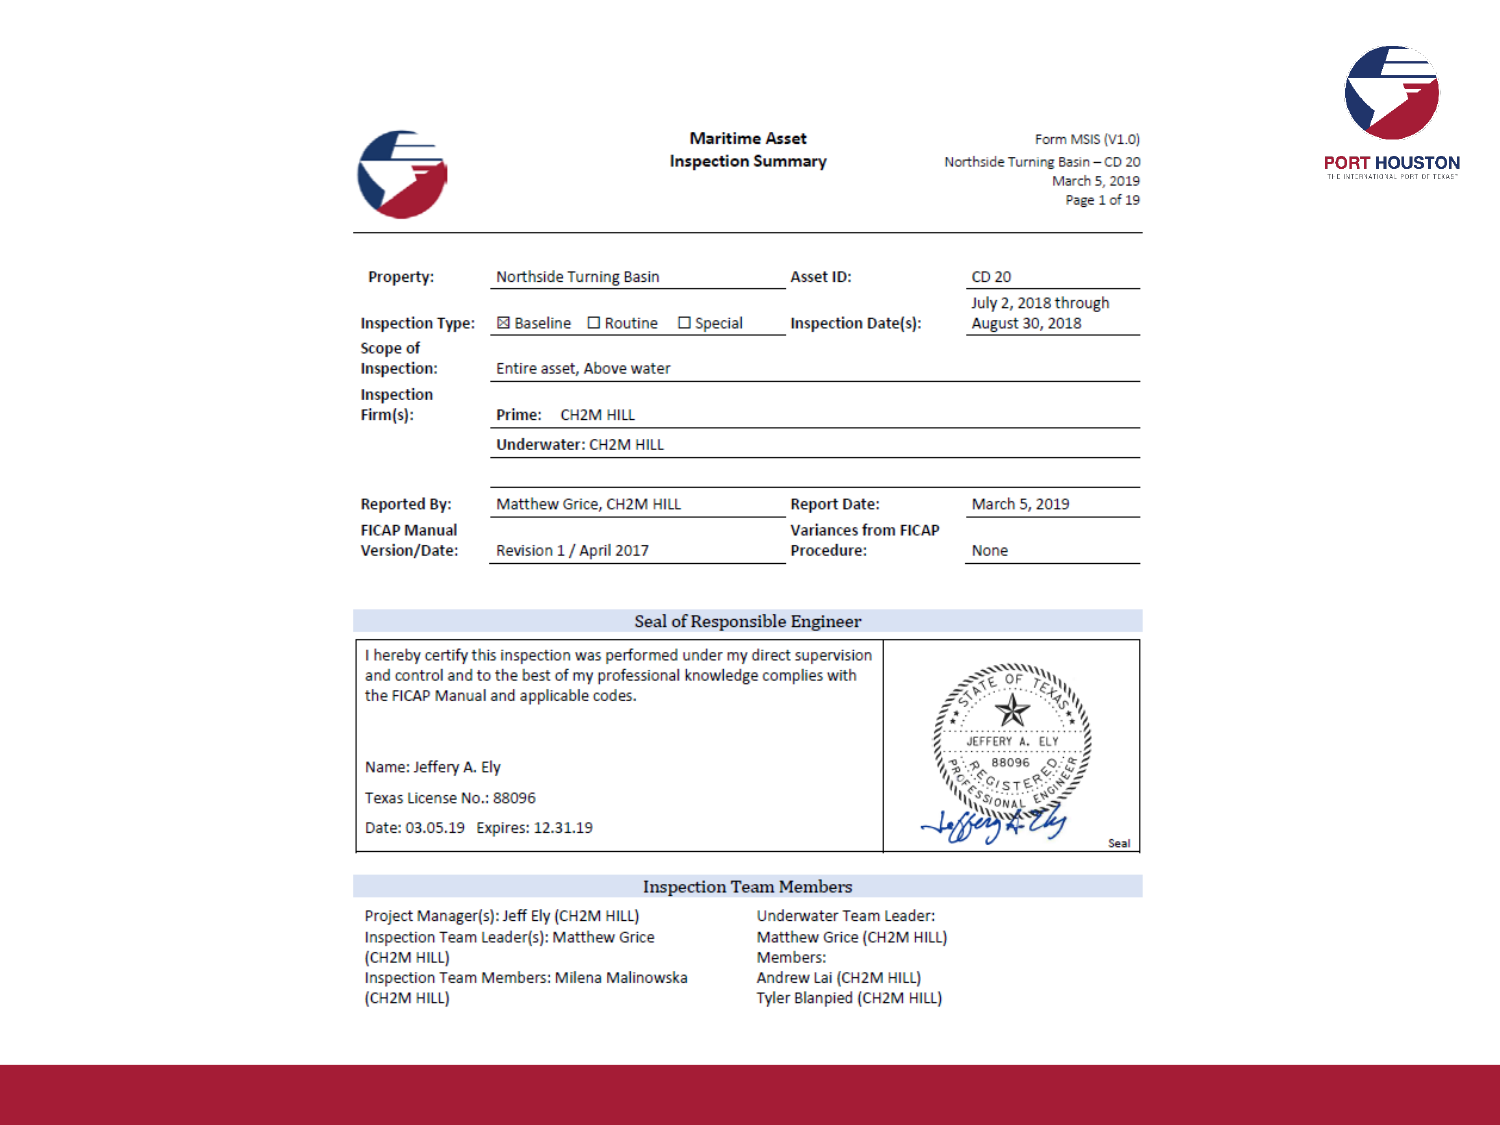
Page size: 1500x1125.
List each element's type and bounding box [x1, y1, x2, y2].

picture [1323, 44, 1460, 179]
picture [289, 87, 1210, 1038]
